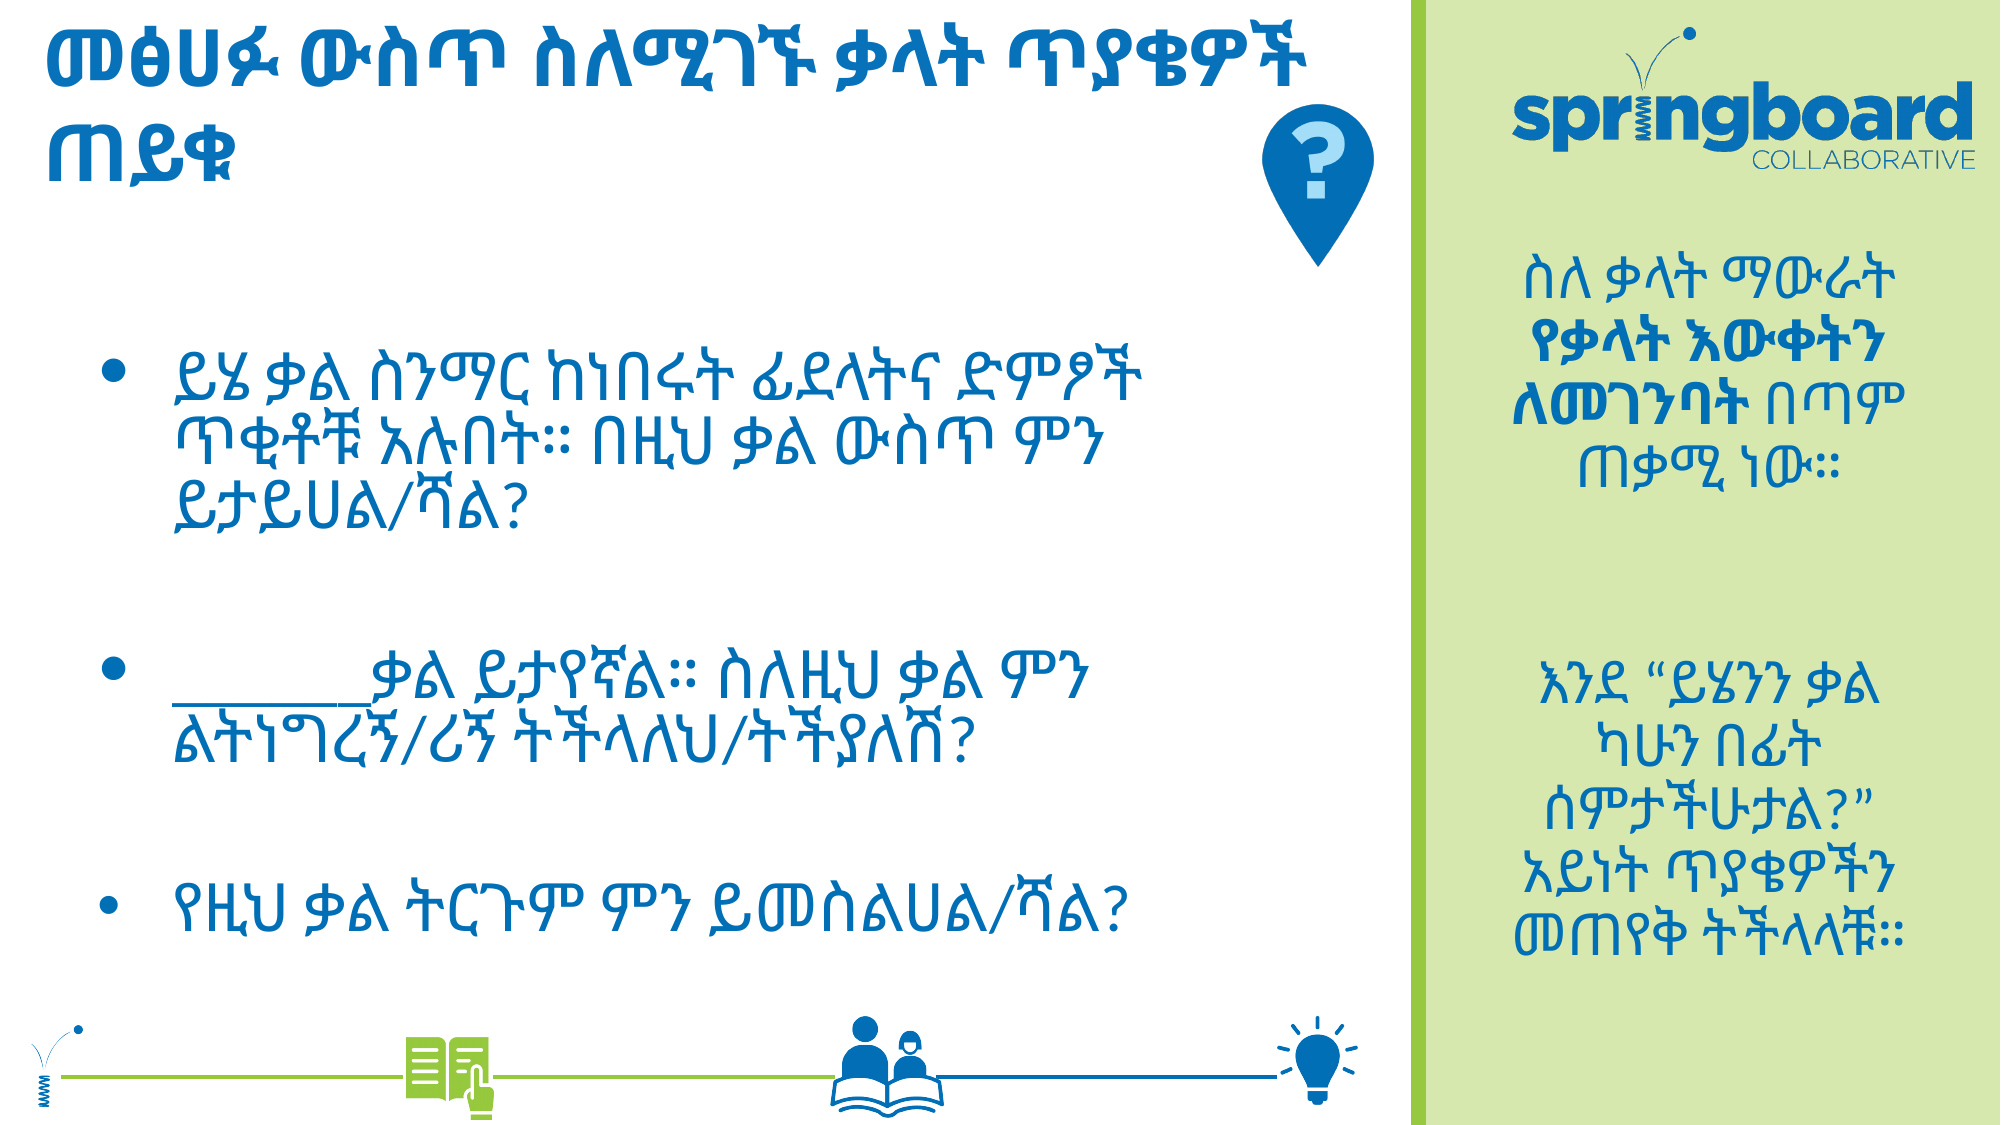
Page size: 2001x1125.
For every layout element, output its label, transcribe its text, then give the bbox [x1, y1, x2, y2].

picture [1512, 27, 1975, 169]
picture [406, 1037, 494, 1120]
picture [1277, 1016, 1358, 1105]
picture [1262, 101, 1374, 268]
list ይሄ ቃል ስንማር ከነበሩት ፊደላትና ድምፆች ጥቂቶቹ አሉበት። በዚህ ቃል ውስጥ ምን ይታይሀል/ሻል? ______ቃል ይታየኛል። ስለዚህ ቃል ምን ልትነግረኝ/ሪኝ ትችላለህ/ትችያለሽ? የዚህ ቃል ትርጉም ምን ይመስልሀል/ሻል? [82, 241, 1316, 957]
picture [830, 1016, 944, 1118]
title መፅሀፉ ውስጥ ስለሚገኙ ቃላት ጥያቄዎች ጠይቁ [0, 0, 1416, 206]
picture [31, 1025, 83, 1107]
text_box እንደ “ይሄንን ቃል ካሁን በፊት ሰምታችሁታል?” አይነት ጥያቄዎችን መጠየቅ ትችላላቹ። [1469, 645, 1949, 1051]
list ስለ ቃላት ማውራት የቃላት እውቀትን ለመገንባት በጣም ጠቃሚ ነው። [1469, 241, 1949, 645]
